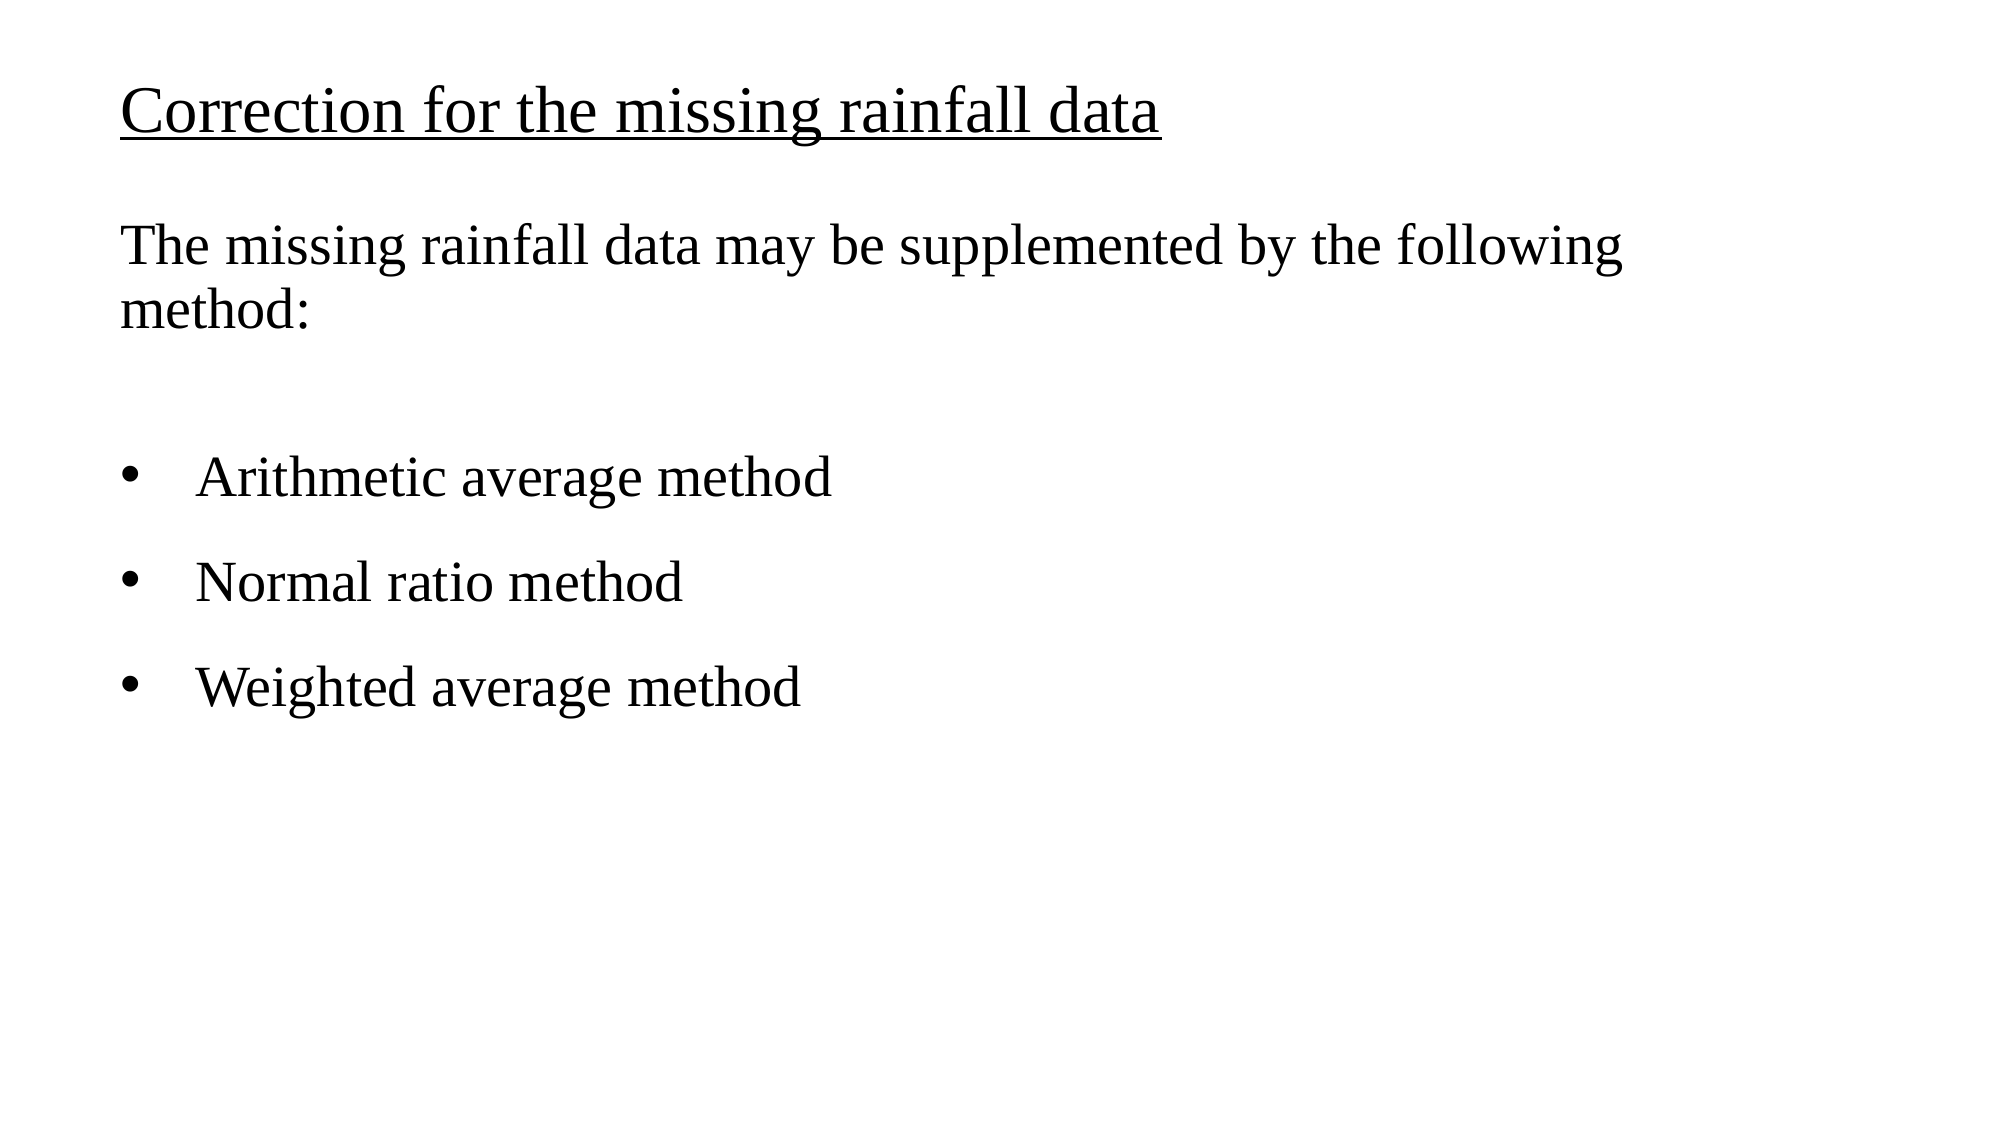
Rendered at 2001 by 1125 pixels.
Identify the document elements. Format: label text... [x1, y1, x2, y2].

text_box The missing rainfall data may be supplemented by the following method: Arithmetic average method Normal ratio method Weighted average method [105, 183, 1826, 924]
title Correction for the missing rainfall data [104, 50, 1279, 156]
